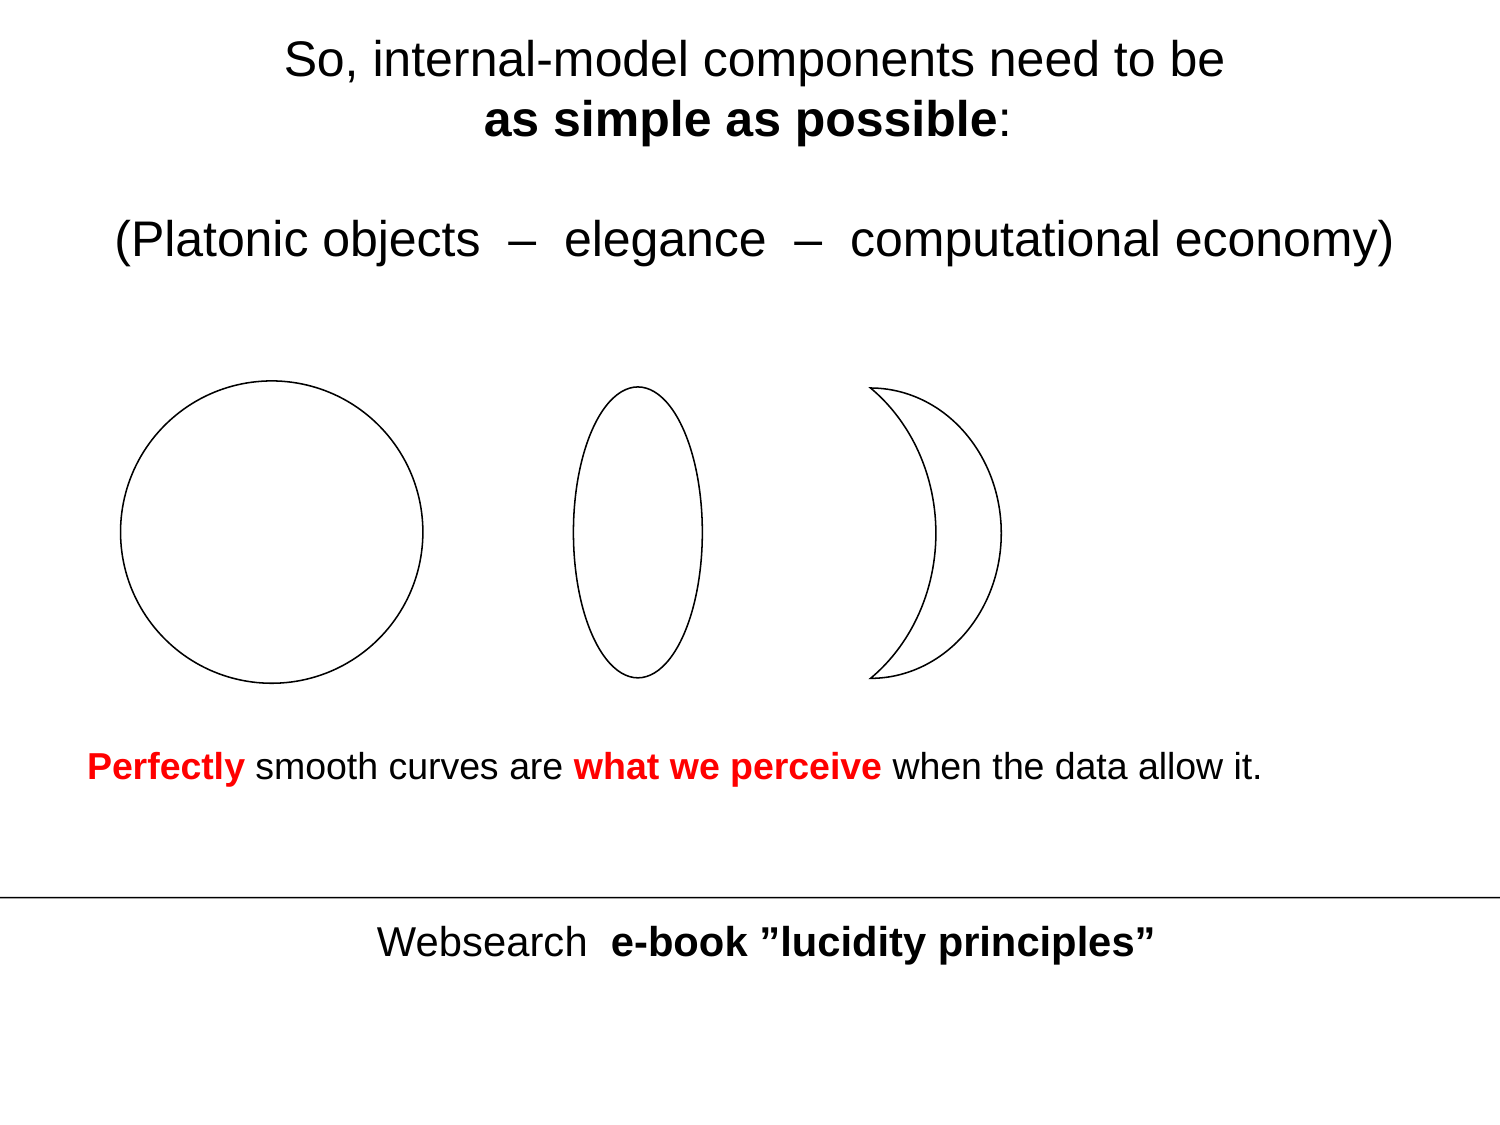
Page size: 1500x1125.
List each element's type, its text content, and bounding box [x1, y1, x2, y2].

text_box Websearch e-book ”lucidity principles” [362, 907, 1171, 972]
text_box Perfectly smooth curves are what we perceive when the data allow it. [51, 734, 1278, 795]
text_box [120, 380, 423, 684]
text_box [573, 386, 703, 678]
text_box [870, 387, 1002, 679]
text_box So, internal-model components need to be as simple as possible: (Platonic objects – elegance – computational economy) [99, 18, 1411, 274]
